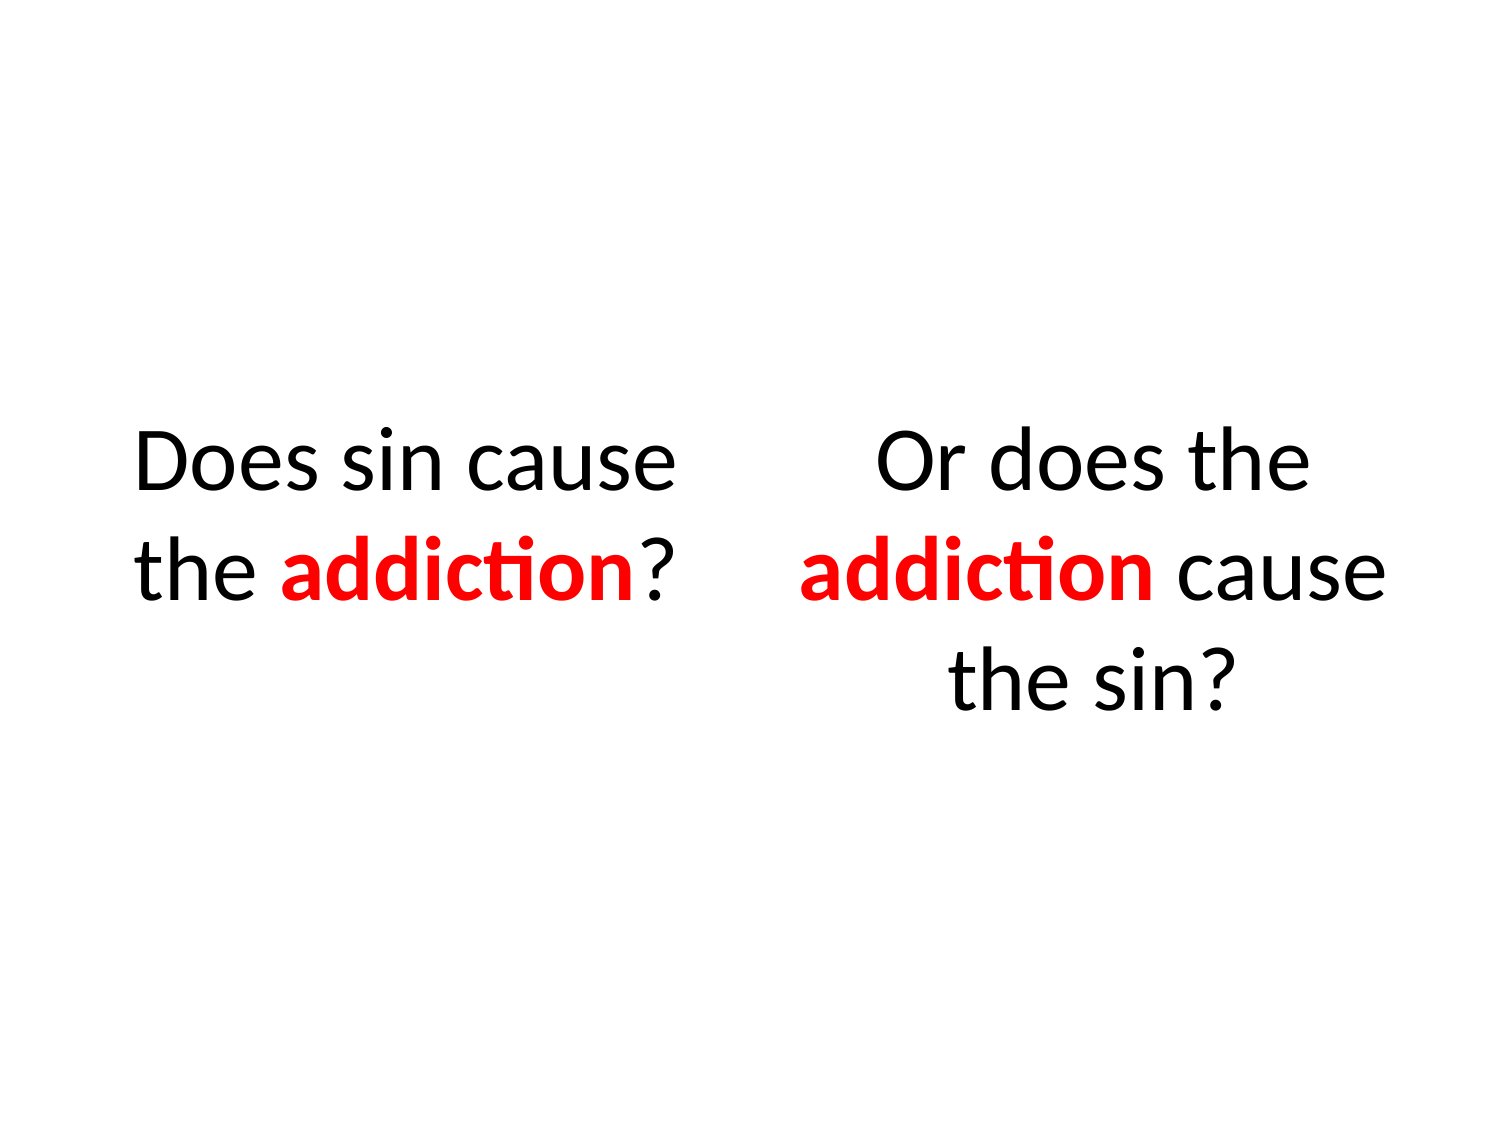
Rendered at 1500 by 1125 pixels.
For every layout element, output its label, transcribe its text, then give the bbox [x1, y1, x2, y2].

list Does sin cause the addiction? [75, 262, 738, 1005]
list Or does the addiction cause the sin? [762, 262, 1425, 1005]
